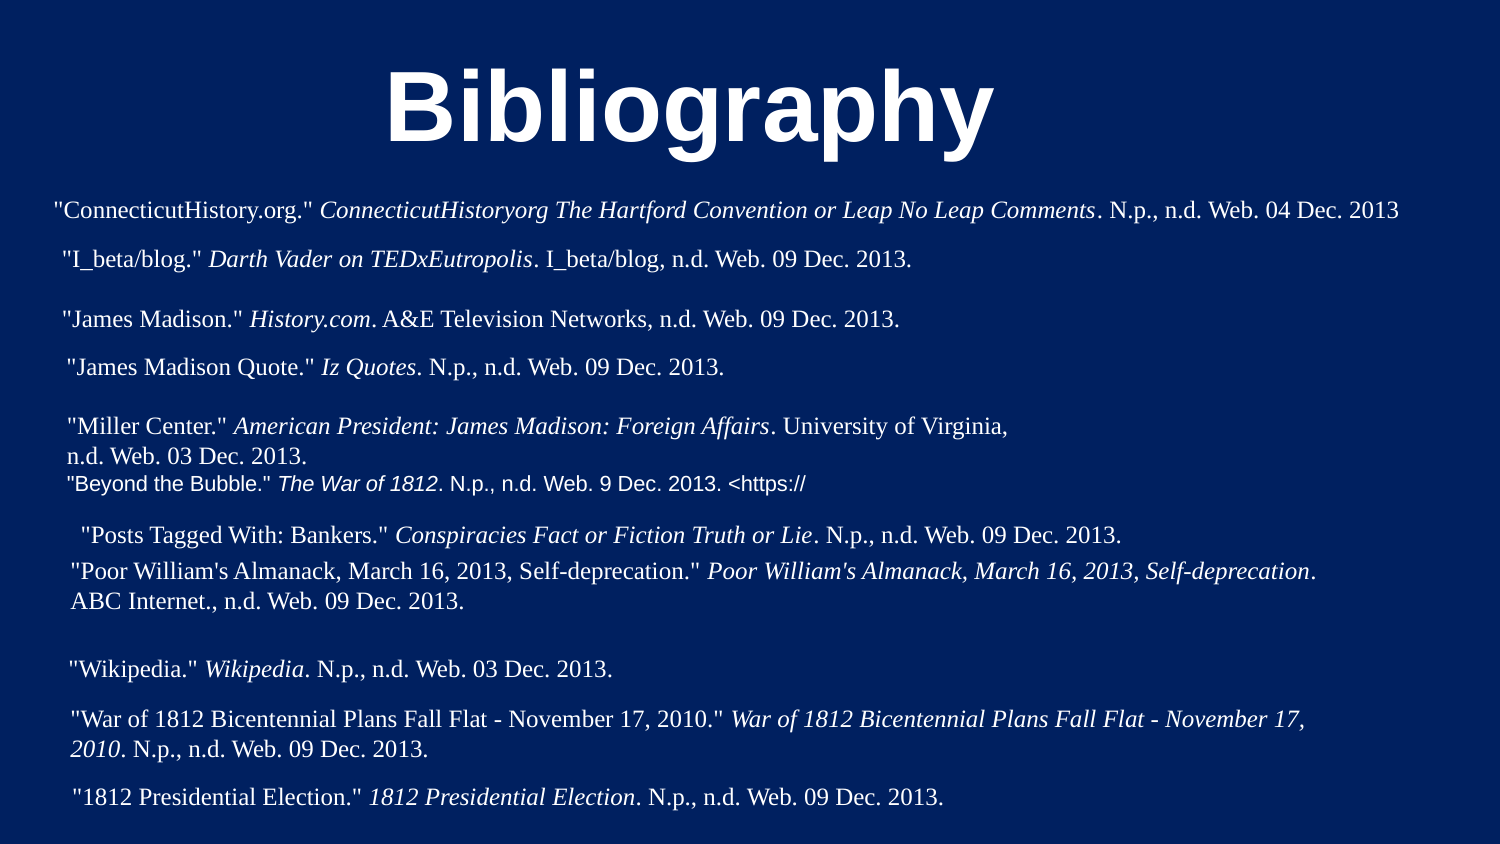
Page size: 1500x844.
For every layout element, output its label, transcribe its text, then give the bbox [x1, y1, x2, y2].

text_box "War of 1812 Bicentennial Plans Fall Flat - November 17, 2010." War of 1812 Bicentennial Plans Fall Flat - November 17, 2010. N.p., n.d. Web. 09 Dec. 2013. [55, 695, 1354, 770]
title Bibliography [27, 32, 1303, 177]
text_box "James Madison Quote." Iz Quotes. N.p., n.d. Web. 09 Dec. 2013. [51, 343, 802, 389]
text_box "ConnecticutHistory.org." ConnecticutHistoryorg The Hartford Convention or Leap No Leap Comments. N.p., n.d. Web. 04 Dec. 2013 [38, 186, 1479, 231]
text_box "I_beta/blog." Darth Vader on TEDxEutropolis. I_beta/blog, n.d. Web. 09 Dec. 2013. "James Madison." History.com. A&E Television Networks, n.d. Web. 09 Dec. 2013. [47, 235, 1074, 370]
text_box "Miller Center." American President: James Madison: Foreign Affairs. University of Virginia, n.d. Web. 03 Dec. 2013. "Beyond the Bubble." The War of 1812. N.p., n.d. Web. 9 Dec. 2013. <https:// [52, 402, 1032, 504]
text_box "1812 Presidential Election." 1812 Presidential Election. N.p., n.d. Web. 09 Dec. 2013. [57, 773, 1073, 818]
text_box "Posts Tagged With: Bankers." Conspiracies Fact or Fiction Truth or Lie. N.p., n.d. Web. 09 Dec. 2013. [65, 511, 1349, 556]
text_box "Poor William's Almanack, March 16, 2013, Self-deprecation." Poor William's Almanack, March 16, 2013, Self-deprecation. ABC Internet., n.d. Web. 09 Dec. 2013. [55, 547, 1385, 653]
subtitle "Wikipedia." Wikipedia. N.p., n.d. Web. 03 Dec. 2013. [53, 637, 1329, 689]
